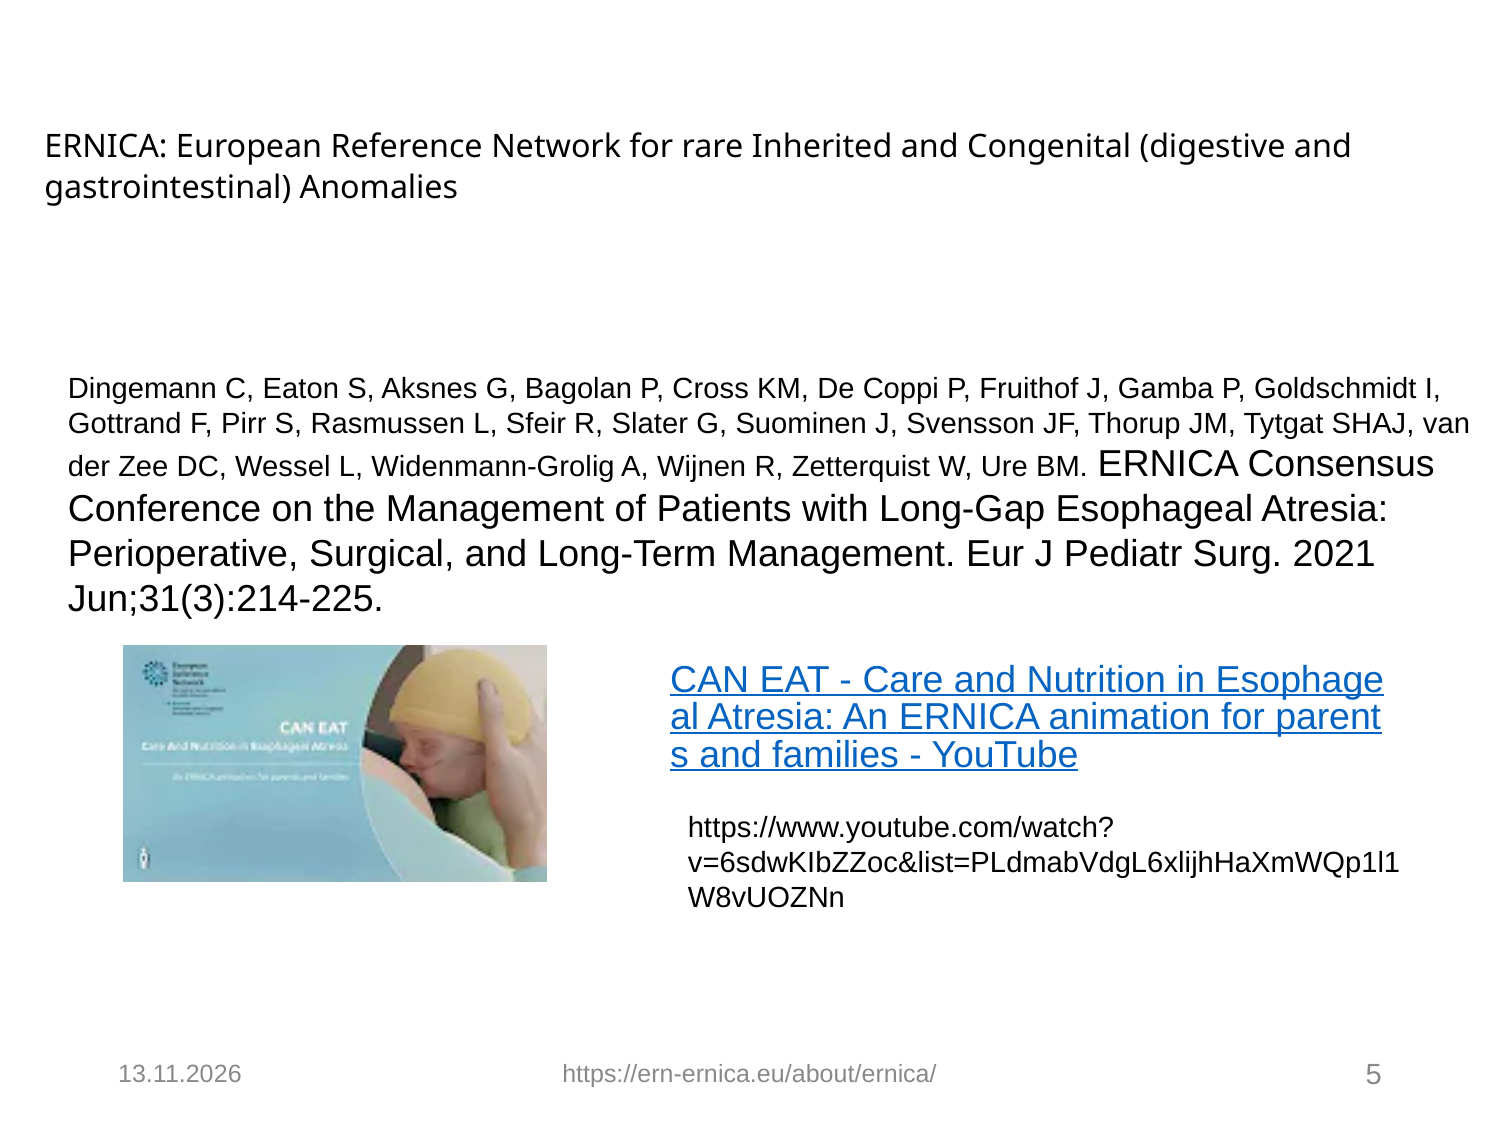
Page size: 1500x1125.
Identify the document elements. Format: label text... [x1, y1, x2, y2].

picture [123, 645, 547, 882]
text_box CAN EAT - Care and Nutrition in Esophageal Atresia: An ERNICA animation for parents and families - YouTube [655, 647, 1406, 708]
footer https://ern-ernica.eu/about/ernica/ [496, 1042, 1004, 1103]
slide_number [103, 1042, 441, 1103]
slide_number 5 [1059, 1042, 1397, 1103]
text_box [25, 116, 76, 167]
text_box Dingemann C, Eaton S, Aksnes G, Bagolan P, Cross KM, De Coppi P, Fruithof J, Gamba P, Goldschmidt I, Gottrand F, Pirr S, Rasmussen L, Sfeir R, Slater G, Suominen J, Svensson JF, Thorup JM, Tytgat SHAJ, van der Zee DC, Wessel L, Widenmann-Grolig A, Wijnen R, Zetterquist W, Ure BM. ERNICA Consensus Conference on the Management of Patients with Long-Gap Esophageal Atresia: Perioperative, Surgical, and Long-Term Management. Eur J Pediatr Surg. 2021 Jun;31(3):214-225. [53, 361, 1495, 627]
text_box https://www.youtube.com/watch?v=6sdwKIbZZoc&list=PLdmabVdgL6xlijhHaXmWQp1l1W8vUOZNn [673, 800, 1424, 921]
title ERNICA: European Reference Network for rare Inherited and Congenital (digestive and gastrointestinal) Anomalies [29, 78, 1483, 264]
